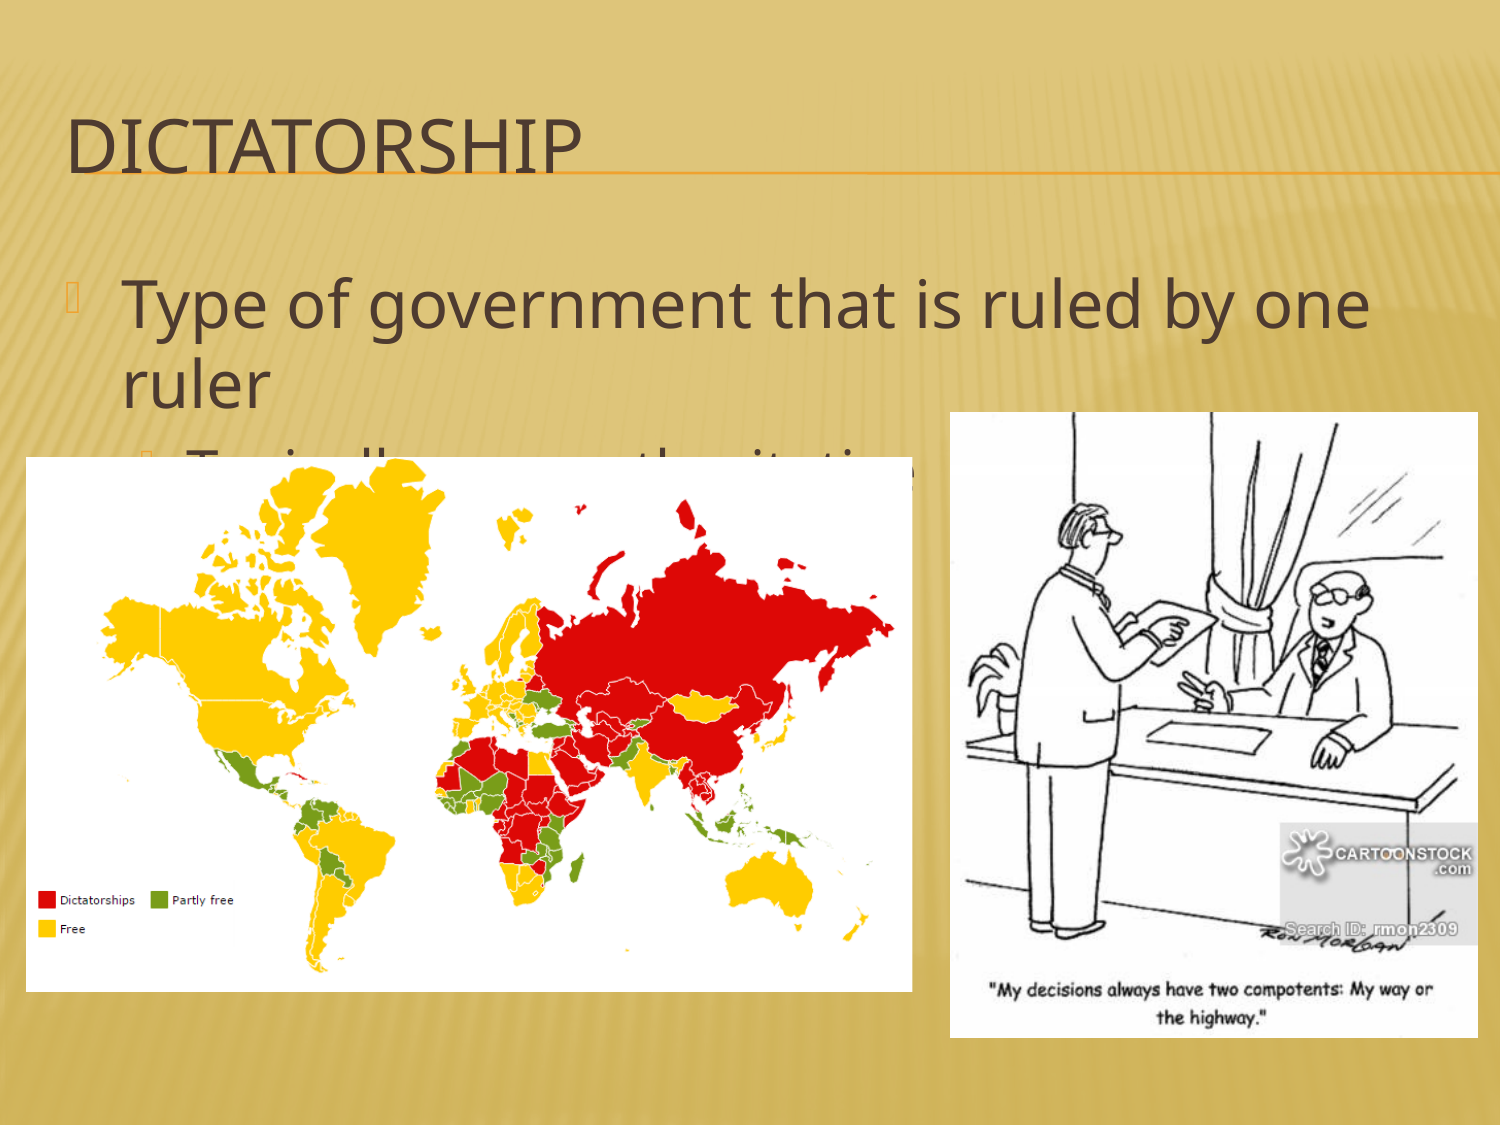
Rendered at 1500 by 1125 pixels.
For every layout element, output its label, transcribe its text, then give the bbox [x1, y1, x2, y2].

picture [949, 412, 1478, 1038]
title Dictatorship [50, 75, 1475, 213]
list Type of government that is ruled by one ruler Typically very authoritative [50, 254, 1475, 998]
picture [25, 457, 913, 993]
